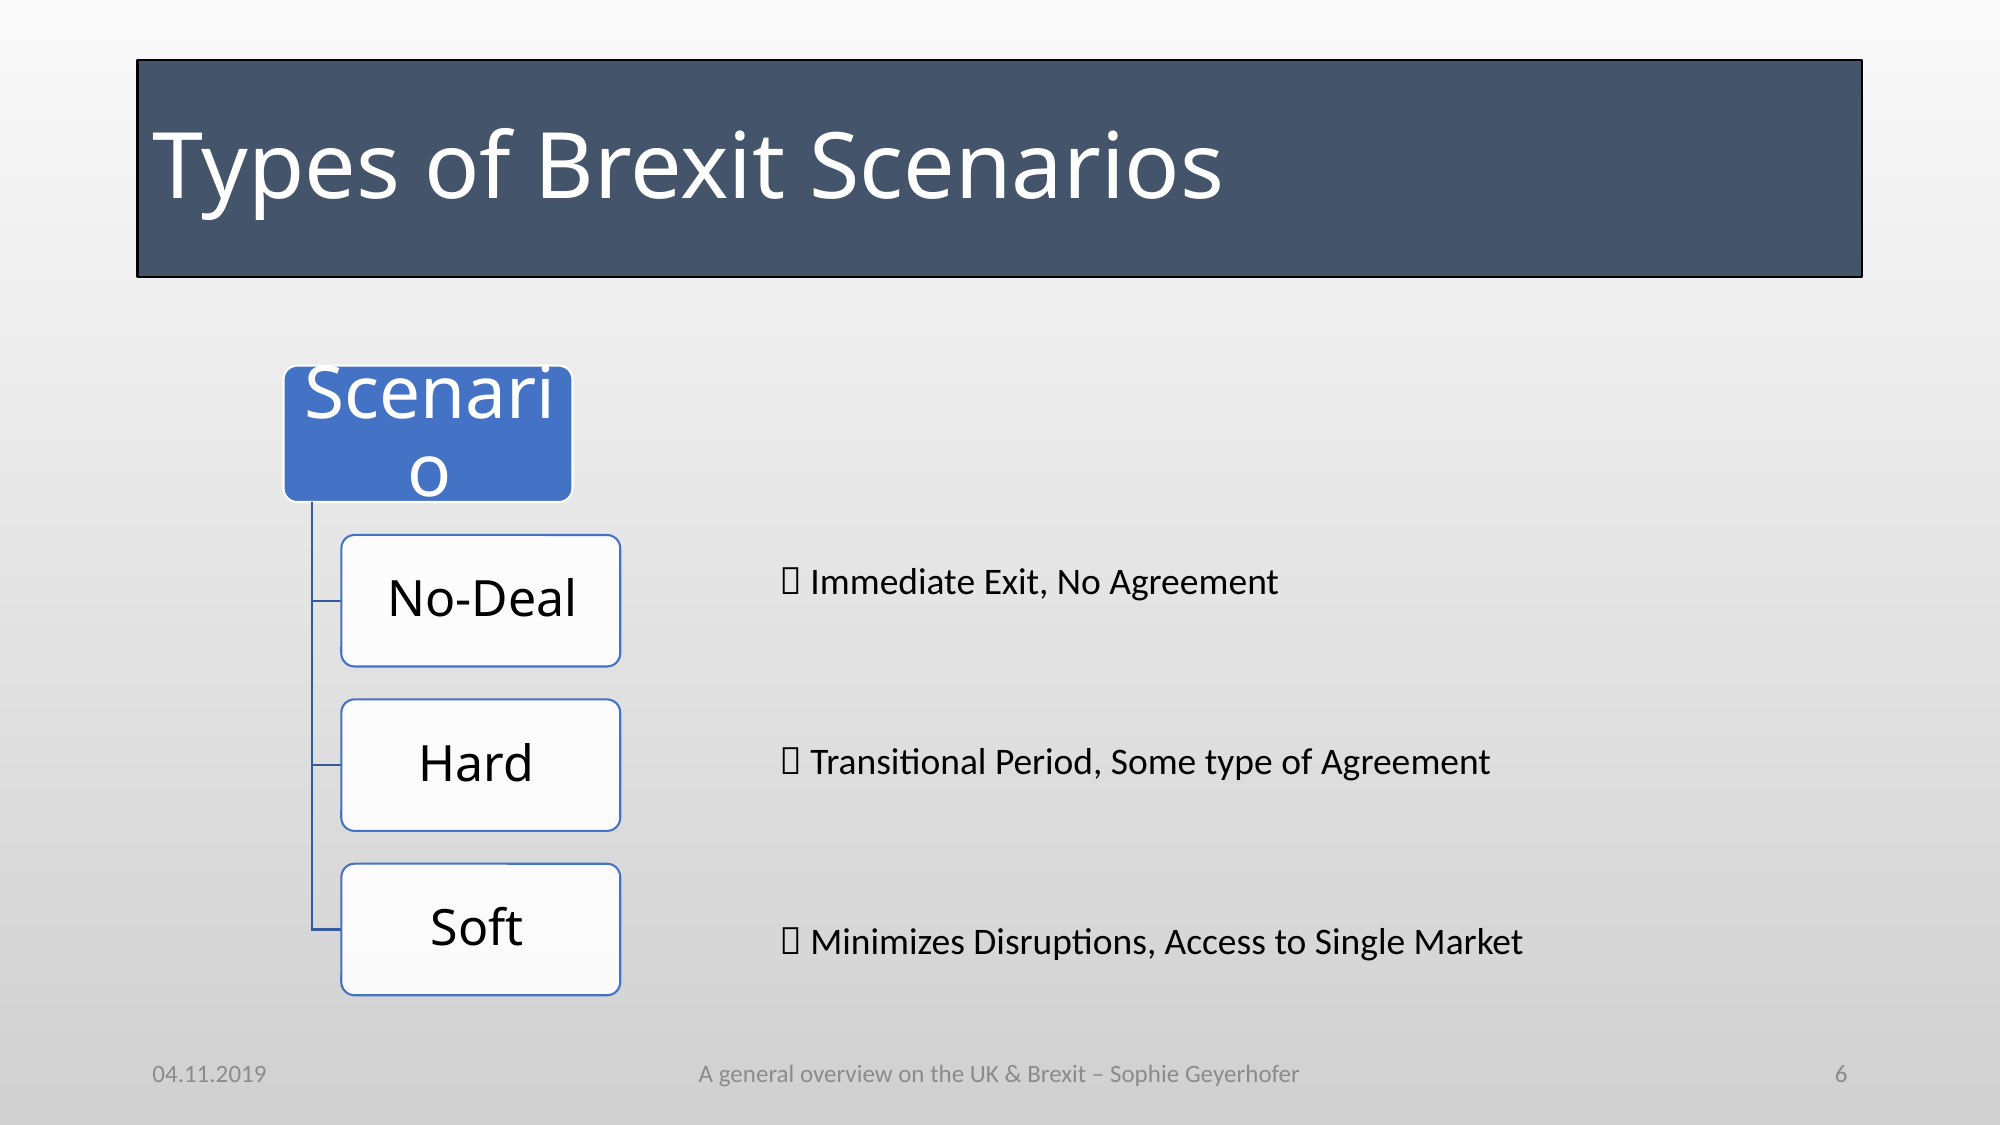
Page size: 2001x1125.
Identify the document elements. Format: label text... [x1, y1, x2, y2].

footer A general overview on the UK & Brexit – Sophie Geyerhofer [662, 1042, 1338, 1103]
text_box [0, 365, 960, 996]
text_box  Immediate Exit, No Agreement  Transitional Period, Some type of Agreement  Minimizes Disruptions, Access to Single Market [764, 549, 1584, 1015]
title Types of Brexit Scenarios [136, 59, 1863, 278]
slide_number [137, 1042, 588, 1103]
slide_number 6 [1412, 1042, 1863, 1103]
